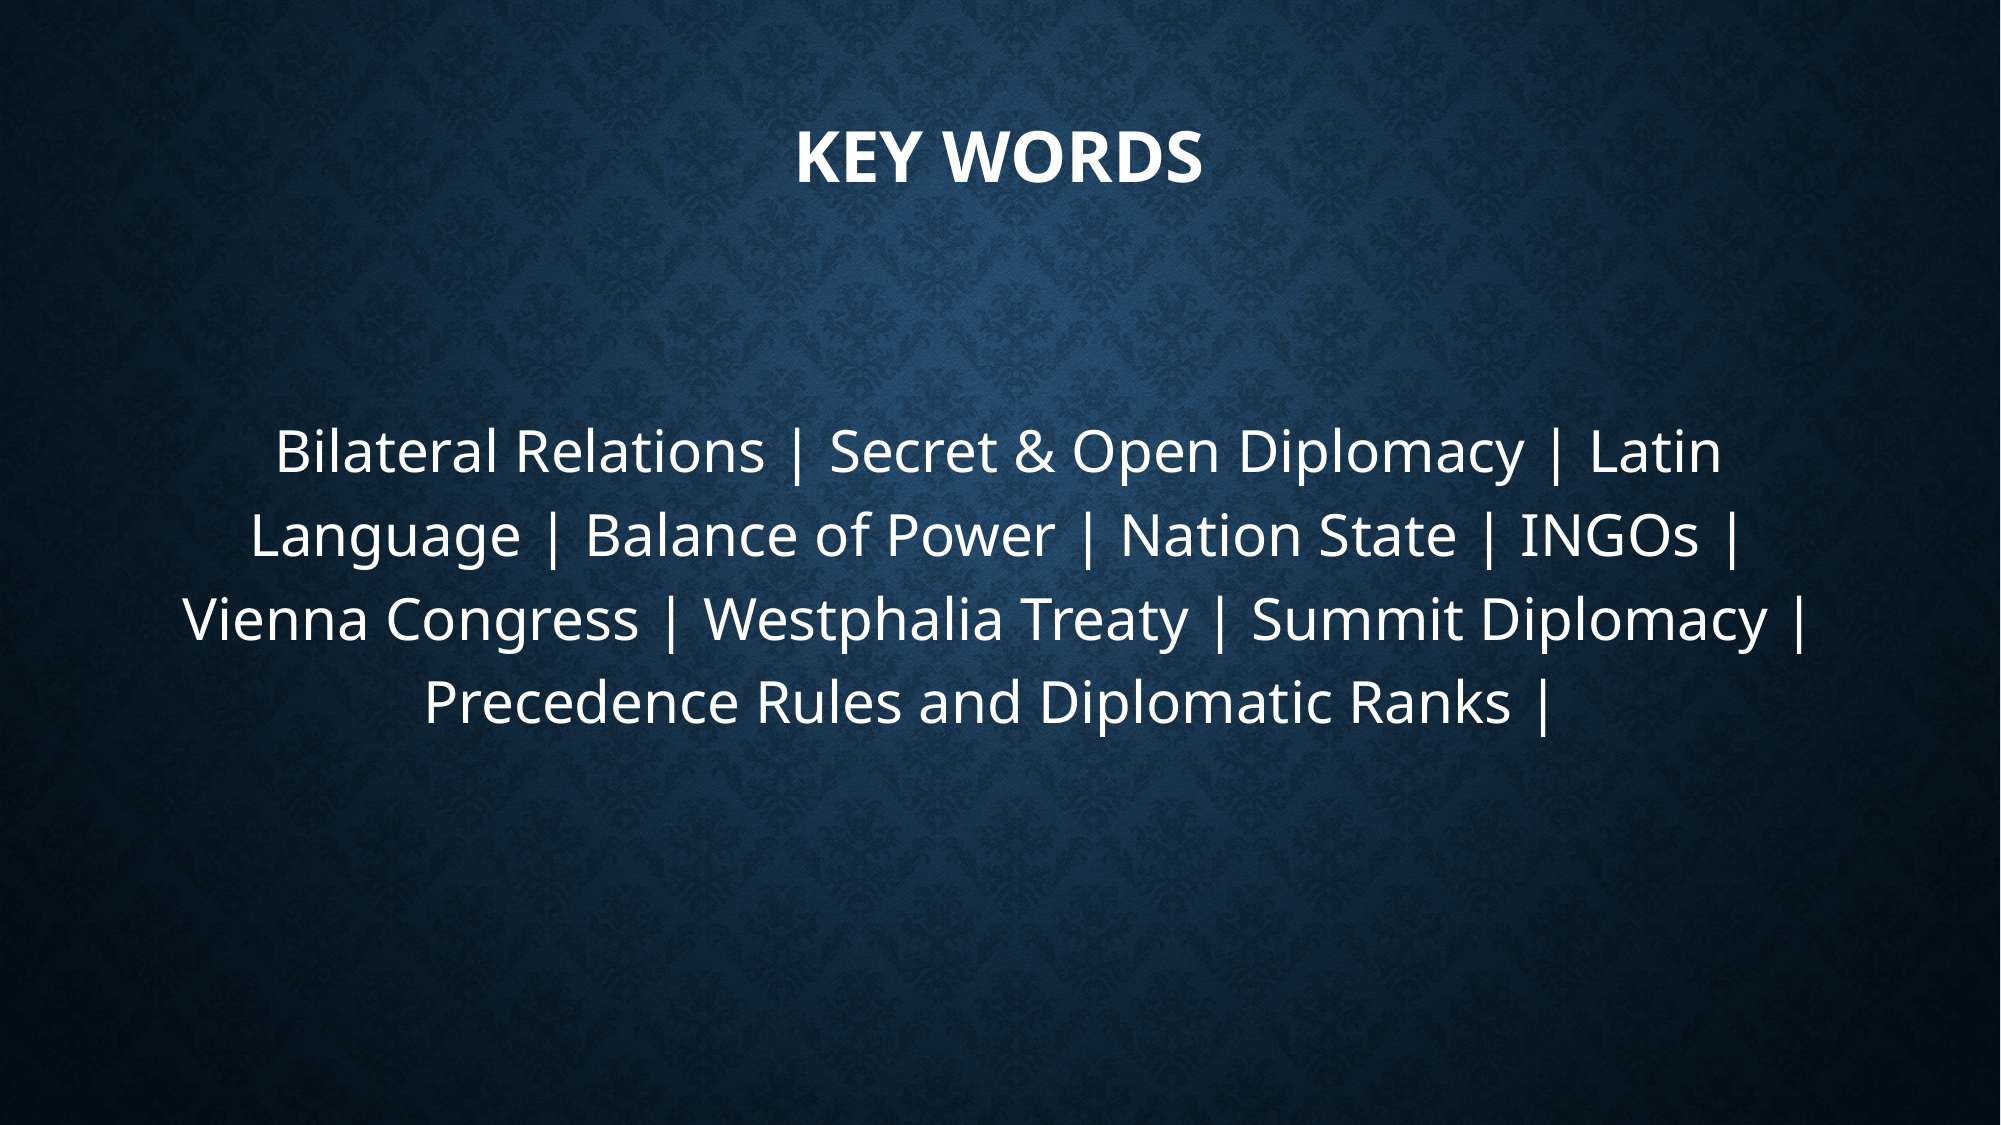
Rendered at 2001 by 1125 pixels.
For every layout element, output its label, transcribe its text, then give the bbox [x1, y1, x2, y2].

title Key Words [149, 54, 1849, 265]
list Bilateral Relations | Secret & Open Diplomacy | Latin Language | Balance of Power | Nation State | INGOs | Vienna Congress | Westphalia Treaty | Summit Diplomacy |Precedence Rules and Diplomatic Ranks | [149, 288, 1849, 950]
